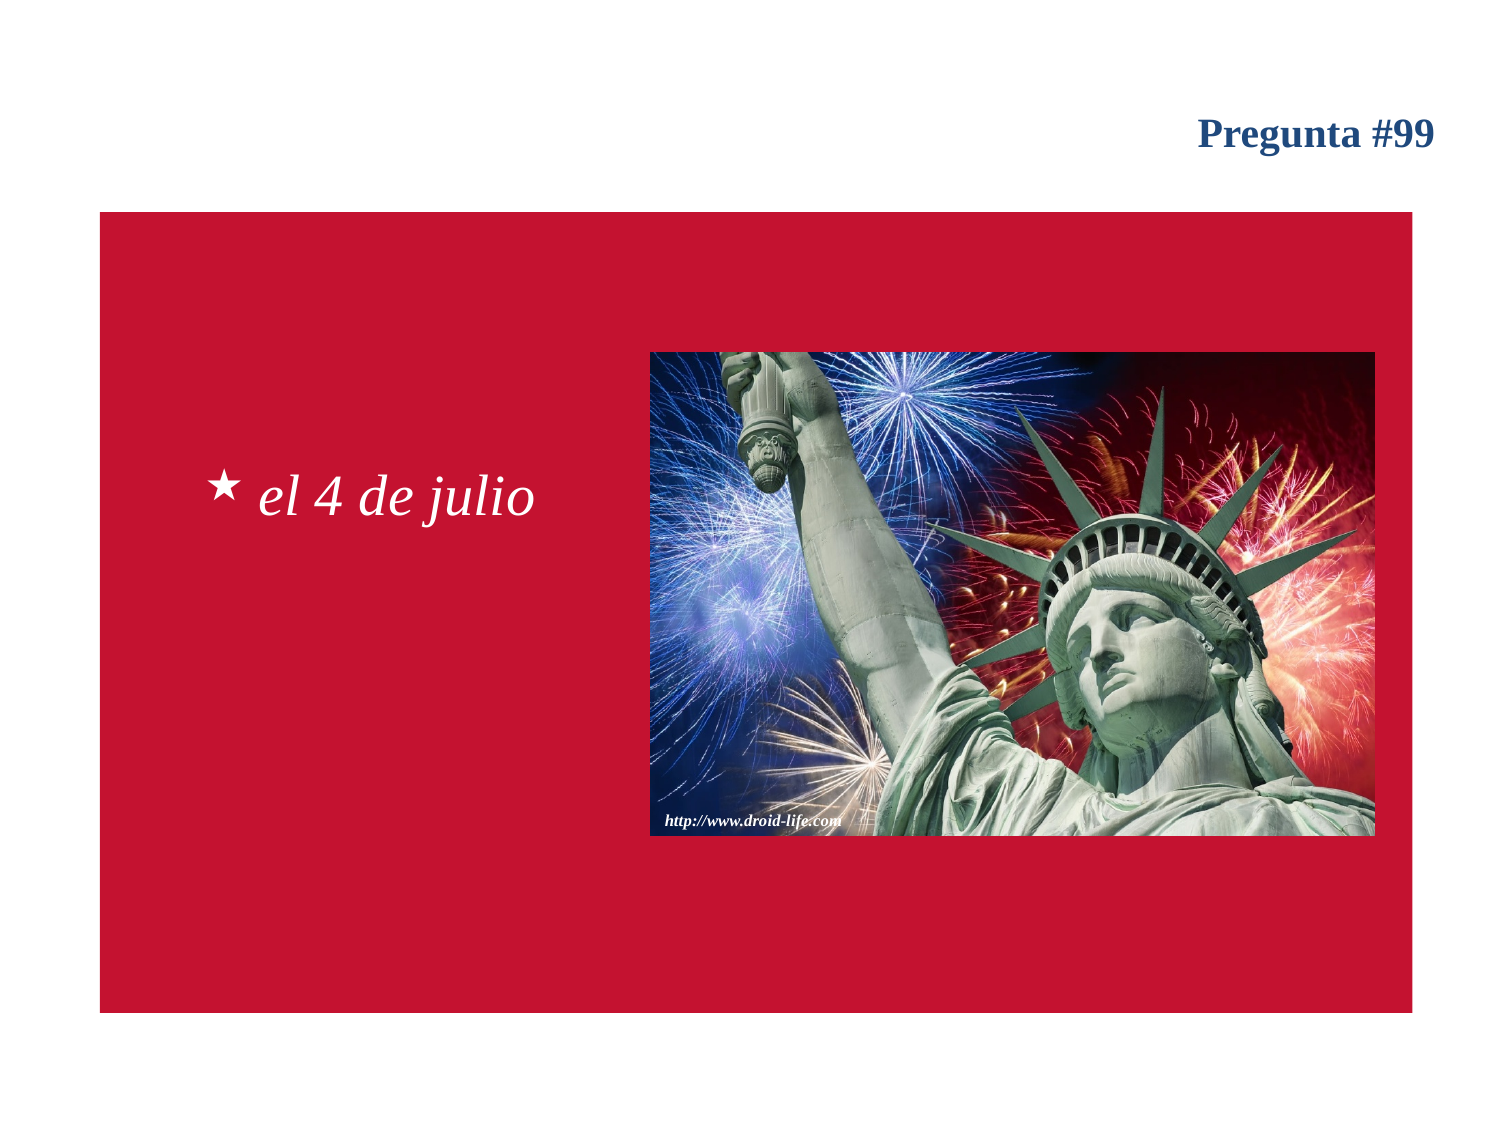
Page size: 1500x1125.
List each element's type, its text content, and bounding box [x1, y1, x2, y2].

picture [99, 212, 1413, 1013]
text_box Pregunta #99 [99, 37, 1450, 225]
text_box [649, 351, 1376, 838]
